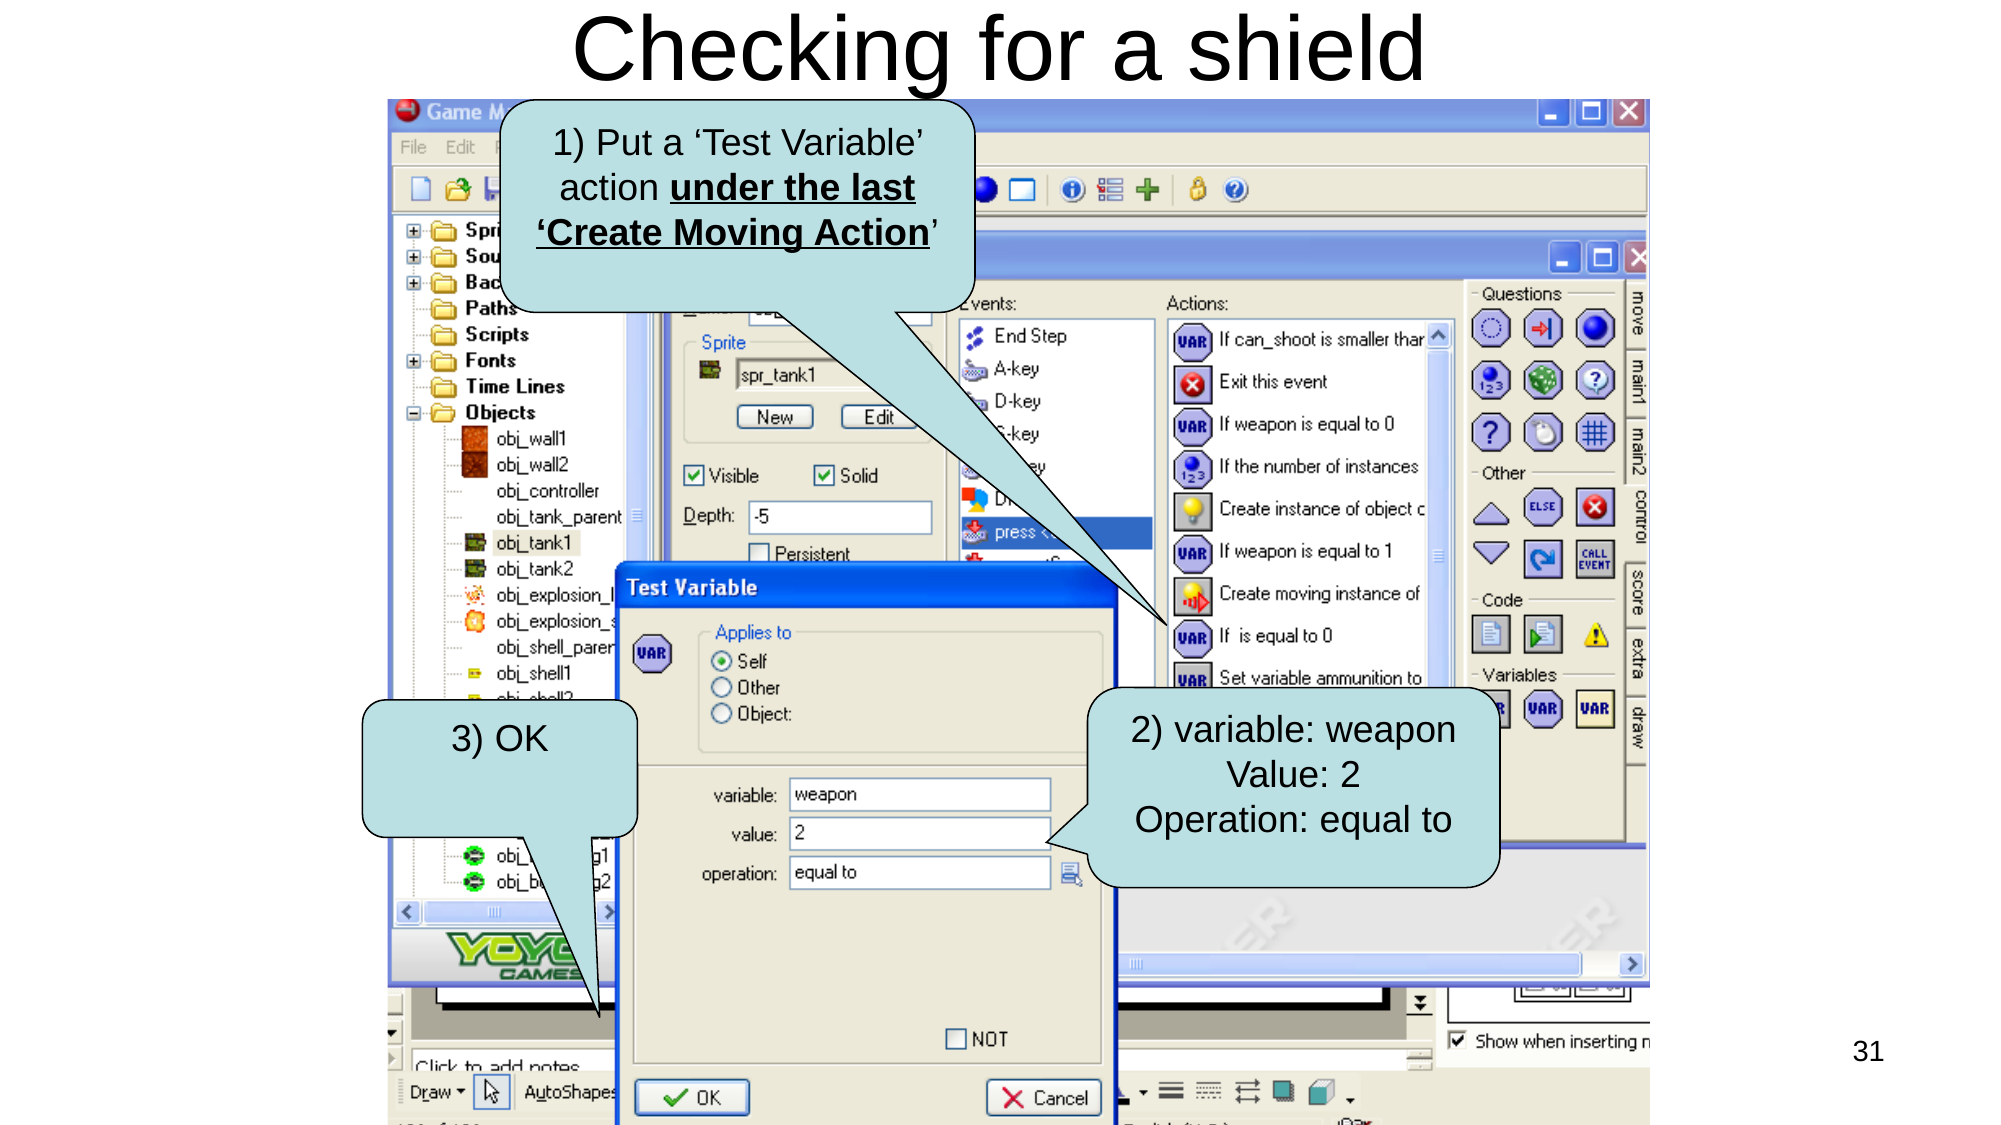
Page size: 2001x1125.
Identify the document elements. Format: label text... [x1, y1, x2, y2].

slide_number 31 [1654, 1024, 1900, 1103]
text_box 3) OK [362, 700, 381, 837]
title Checking for a shield [324, 0, 1675, 138]
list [387, 99, 1651, 1125]
